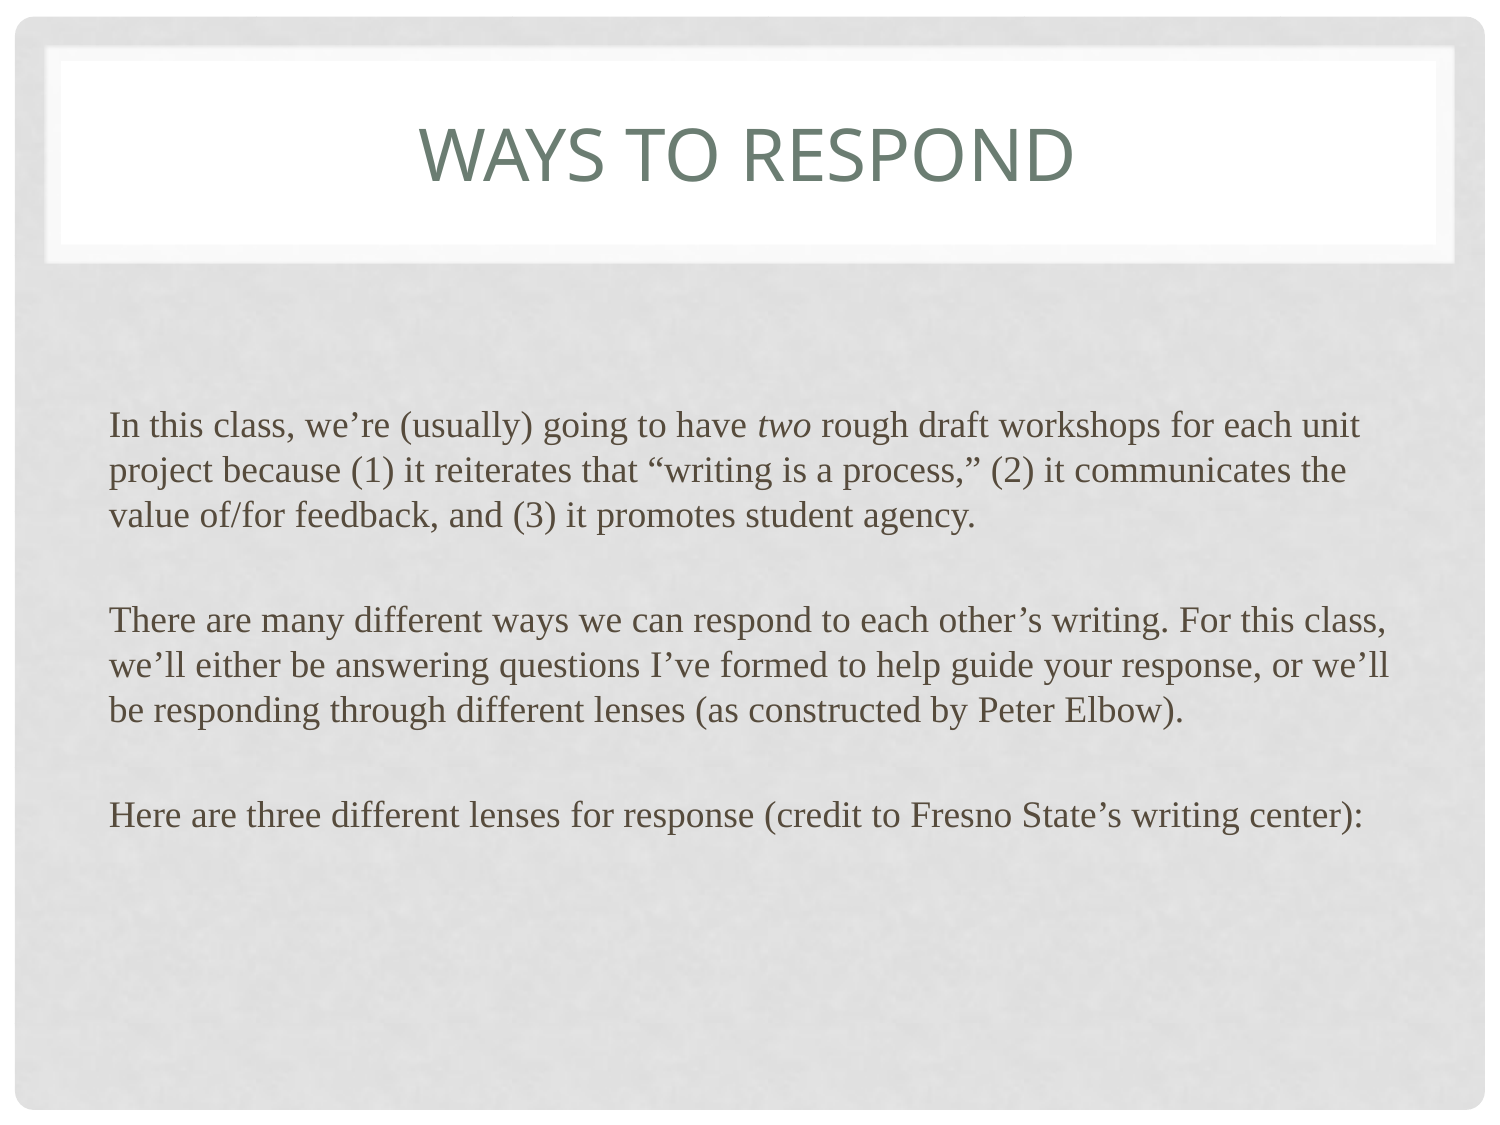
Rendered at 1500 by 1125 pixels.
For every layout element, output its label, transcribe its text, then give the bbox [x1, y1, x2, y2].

title Ways to respond [69, 66, 1425, 238]
list In this class, we’re (usually) going to have two rough draft workshops for each unit project because (1) it reiterates that “writing is a process,” (2) it communicates the value of/for feedback, and (3) it promotes student agency. There are many different ways we can respond to each other’s writing. For this class, we’ll either be answering questions I’ve formed to help guide your response, or we’ll be responding through different lenses (as constructed by Peter Elbow). Here are three different lenses for response (credit to Fresno State’s writing center): [75, 287, 1425, 1005]
